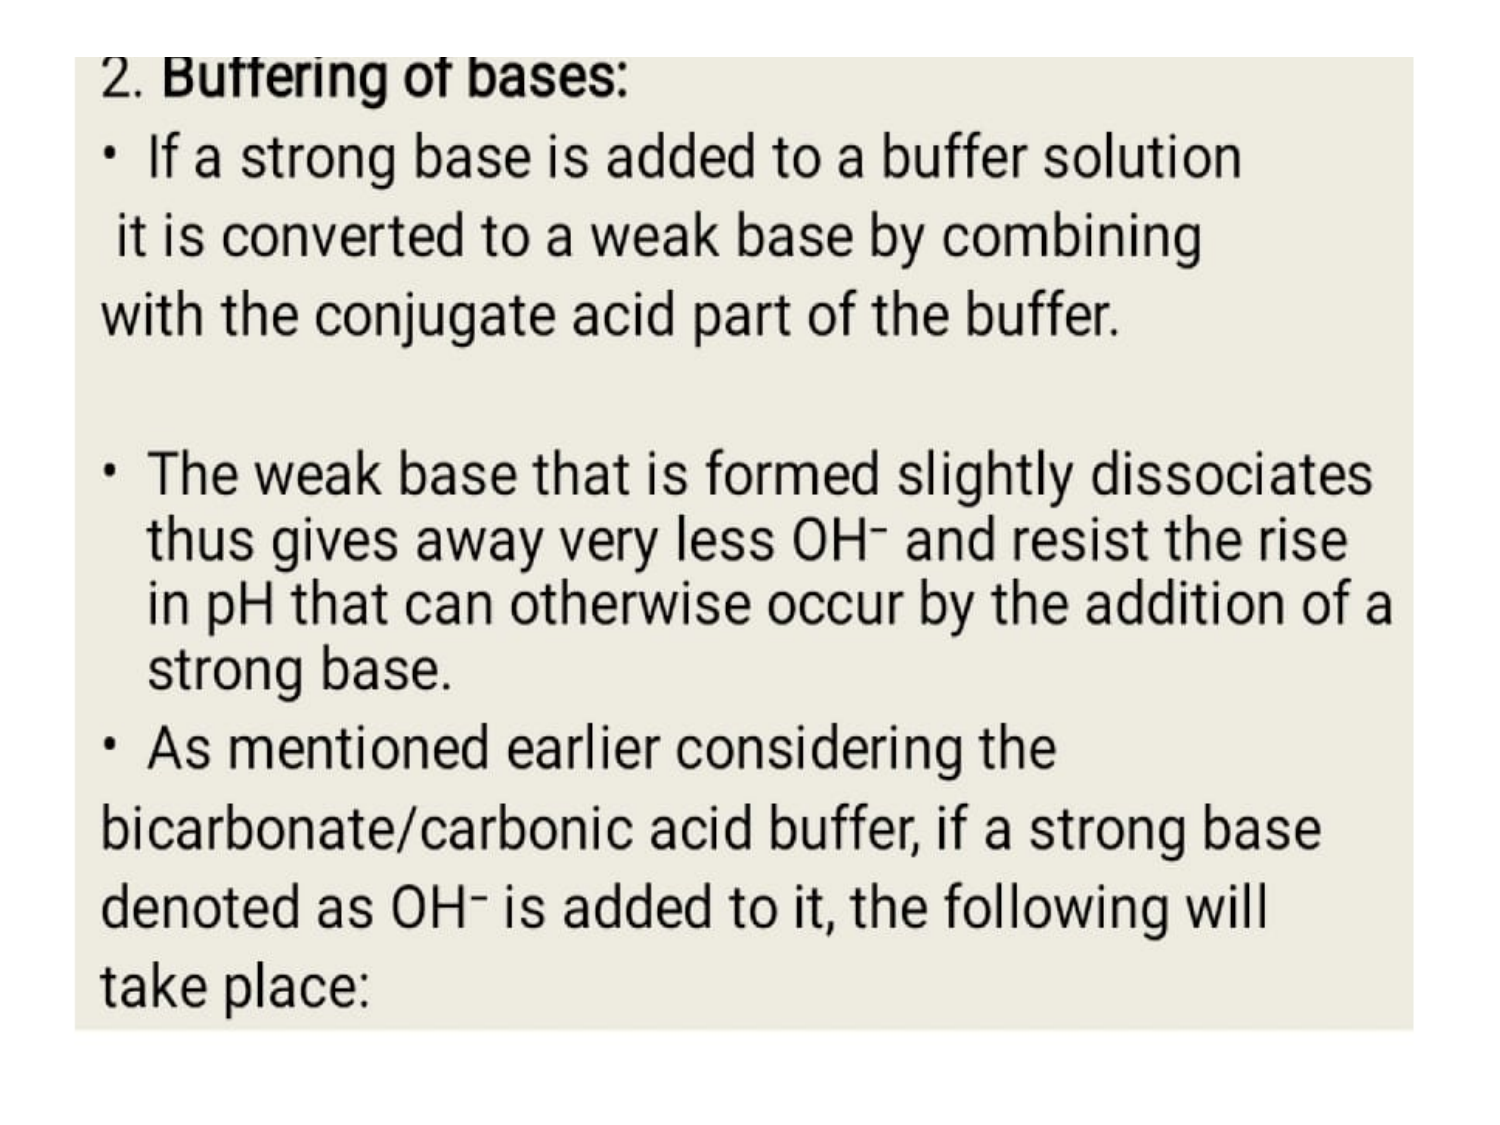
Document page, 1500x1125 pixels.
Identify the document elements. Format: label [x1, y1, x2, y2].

list [21, 57, 1470, 1125]
